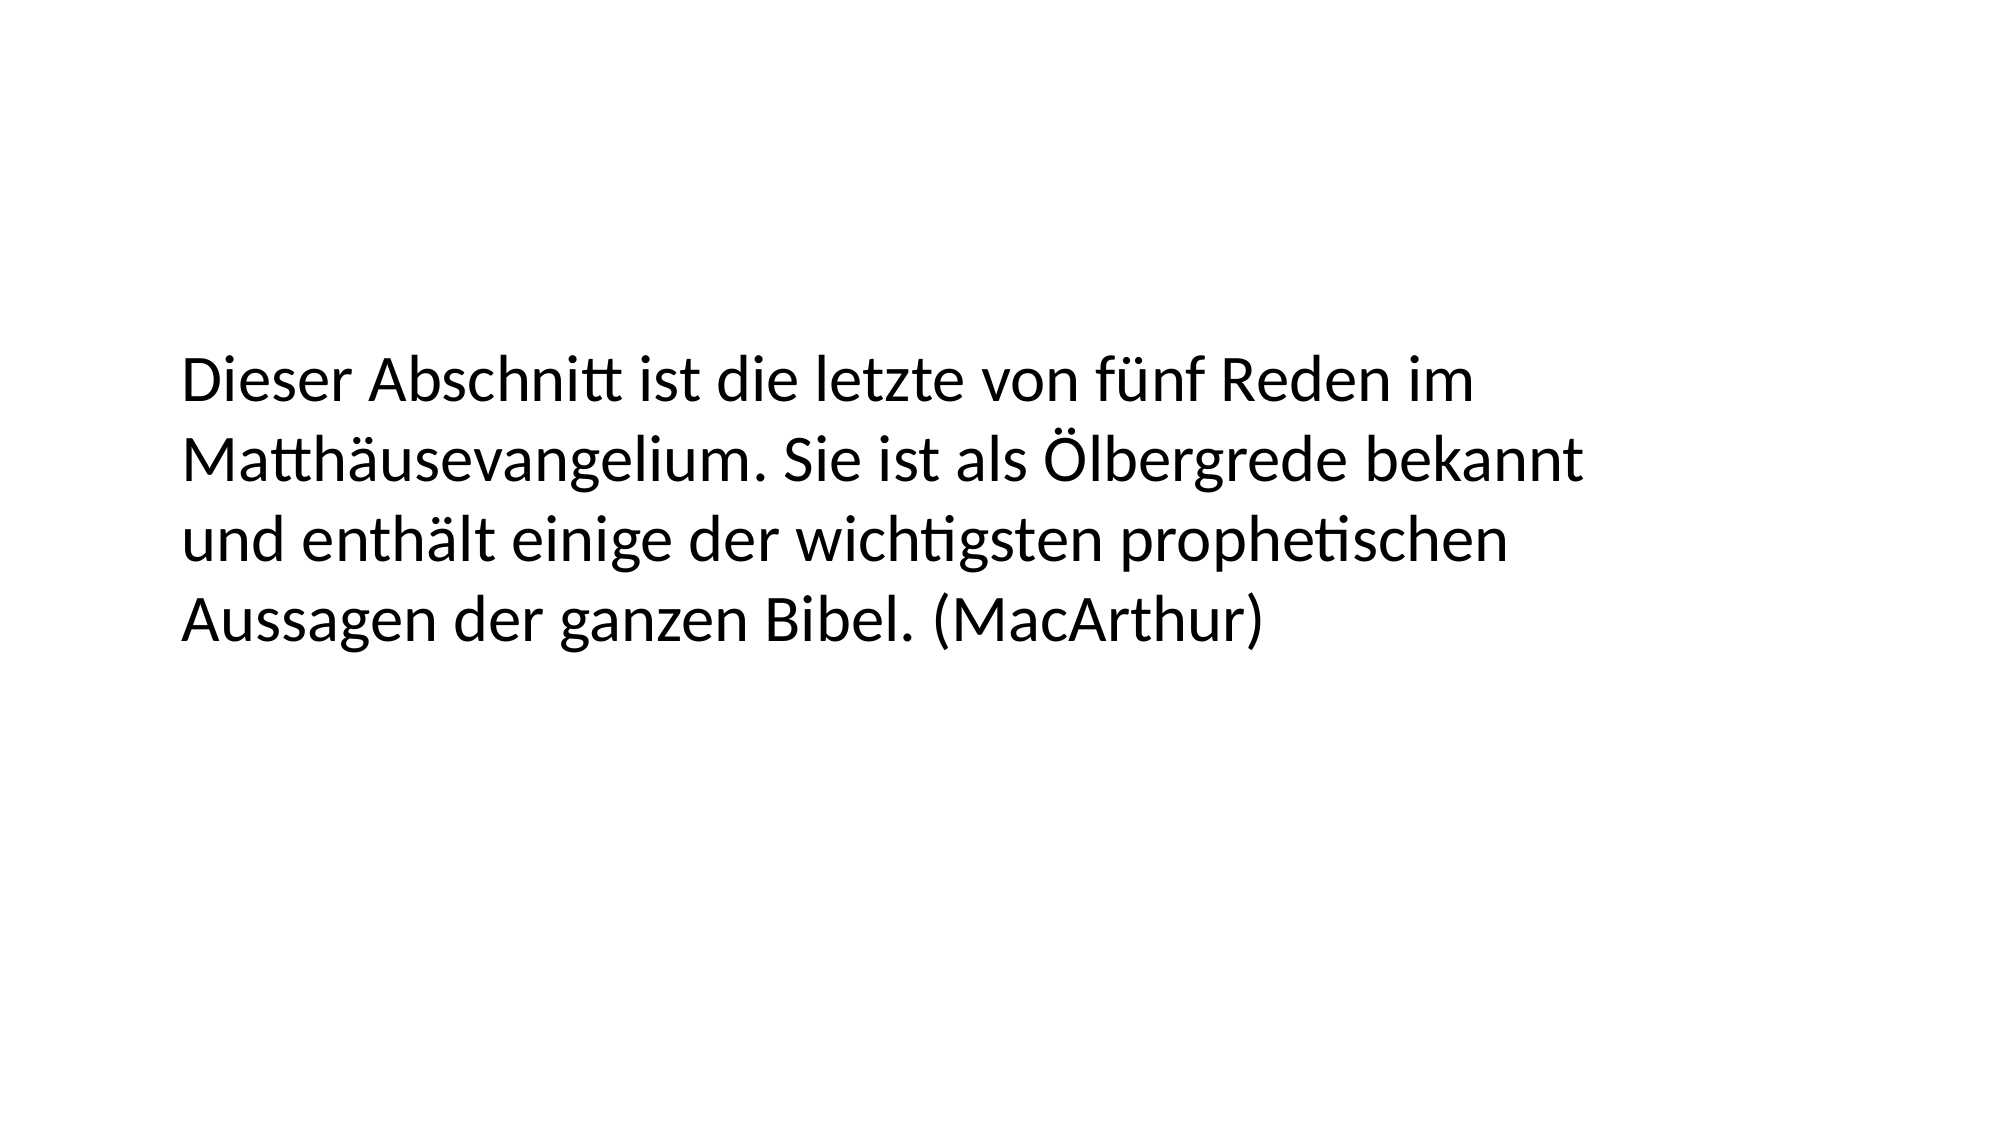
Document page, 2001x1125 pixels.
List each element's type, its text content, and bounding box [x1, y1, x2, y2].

text_box Dieser Abschnitt ist die letzte von fünf Reden im Matthäusevangelium. Sie ist als Ölbergrede bekannt und enthält einige der wichtigsten prophetischen Aussagen der ganzen Bibel. (MacArthur) [167, 327, 1617, 662]
